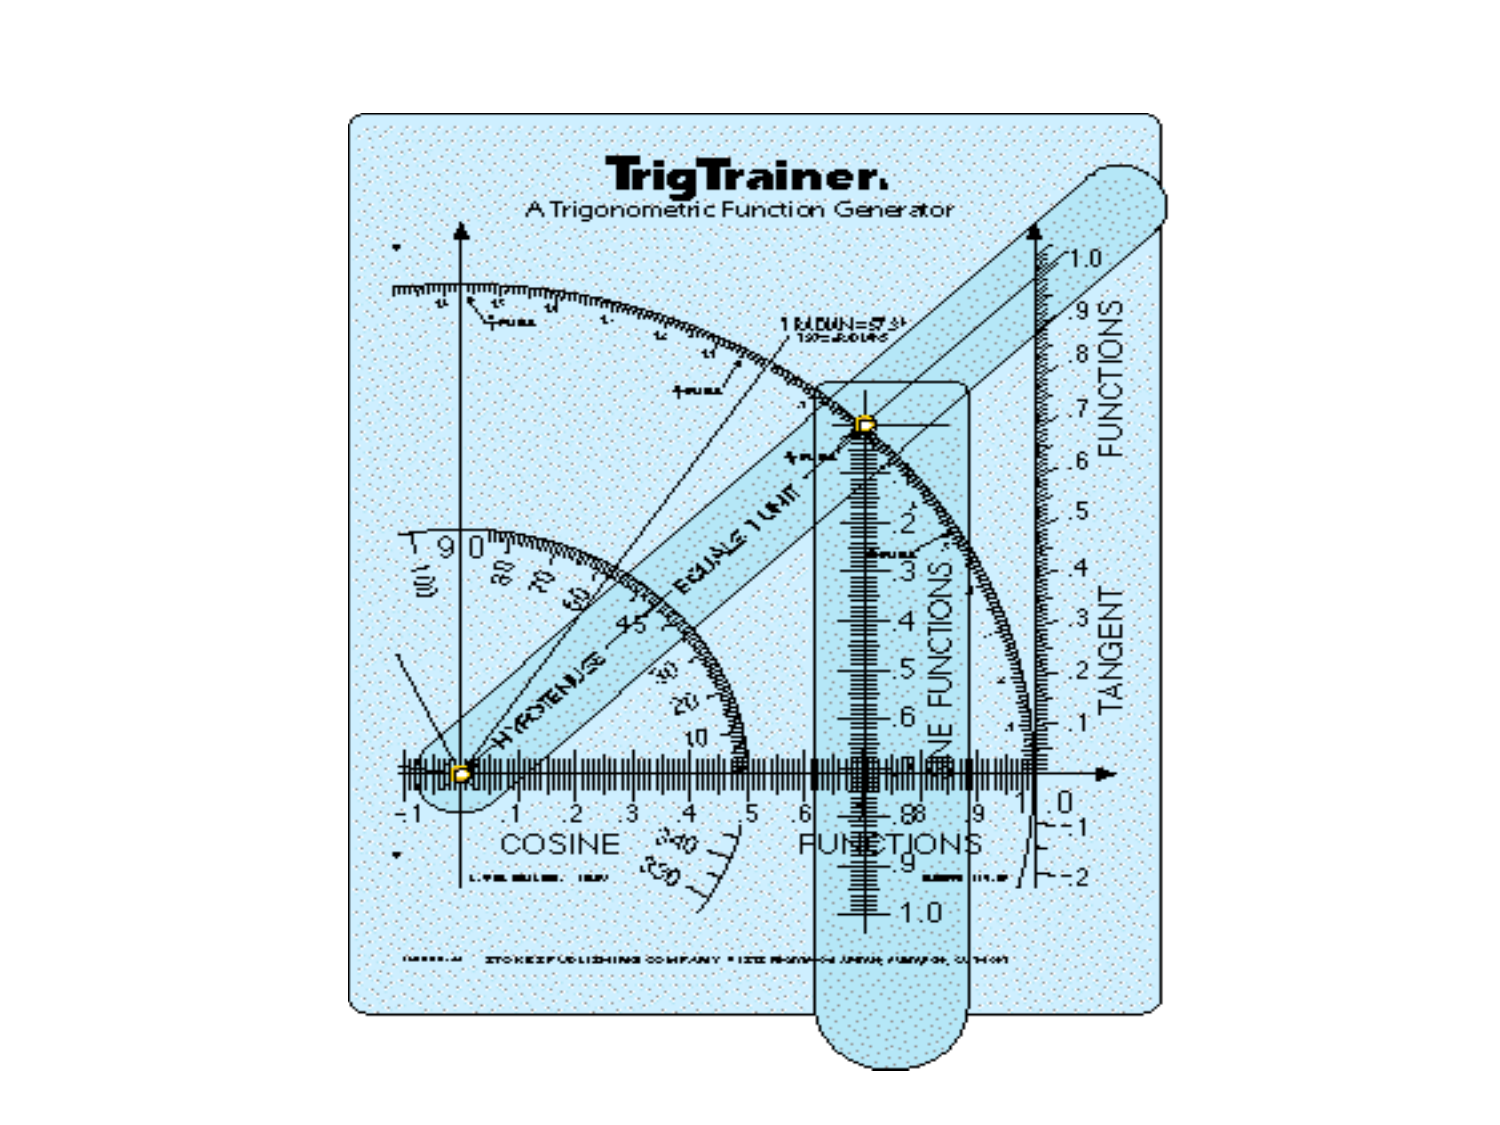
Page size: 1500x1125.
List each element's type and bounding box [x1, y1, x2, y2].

picture [348, 113, 1211, 1071]
